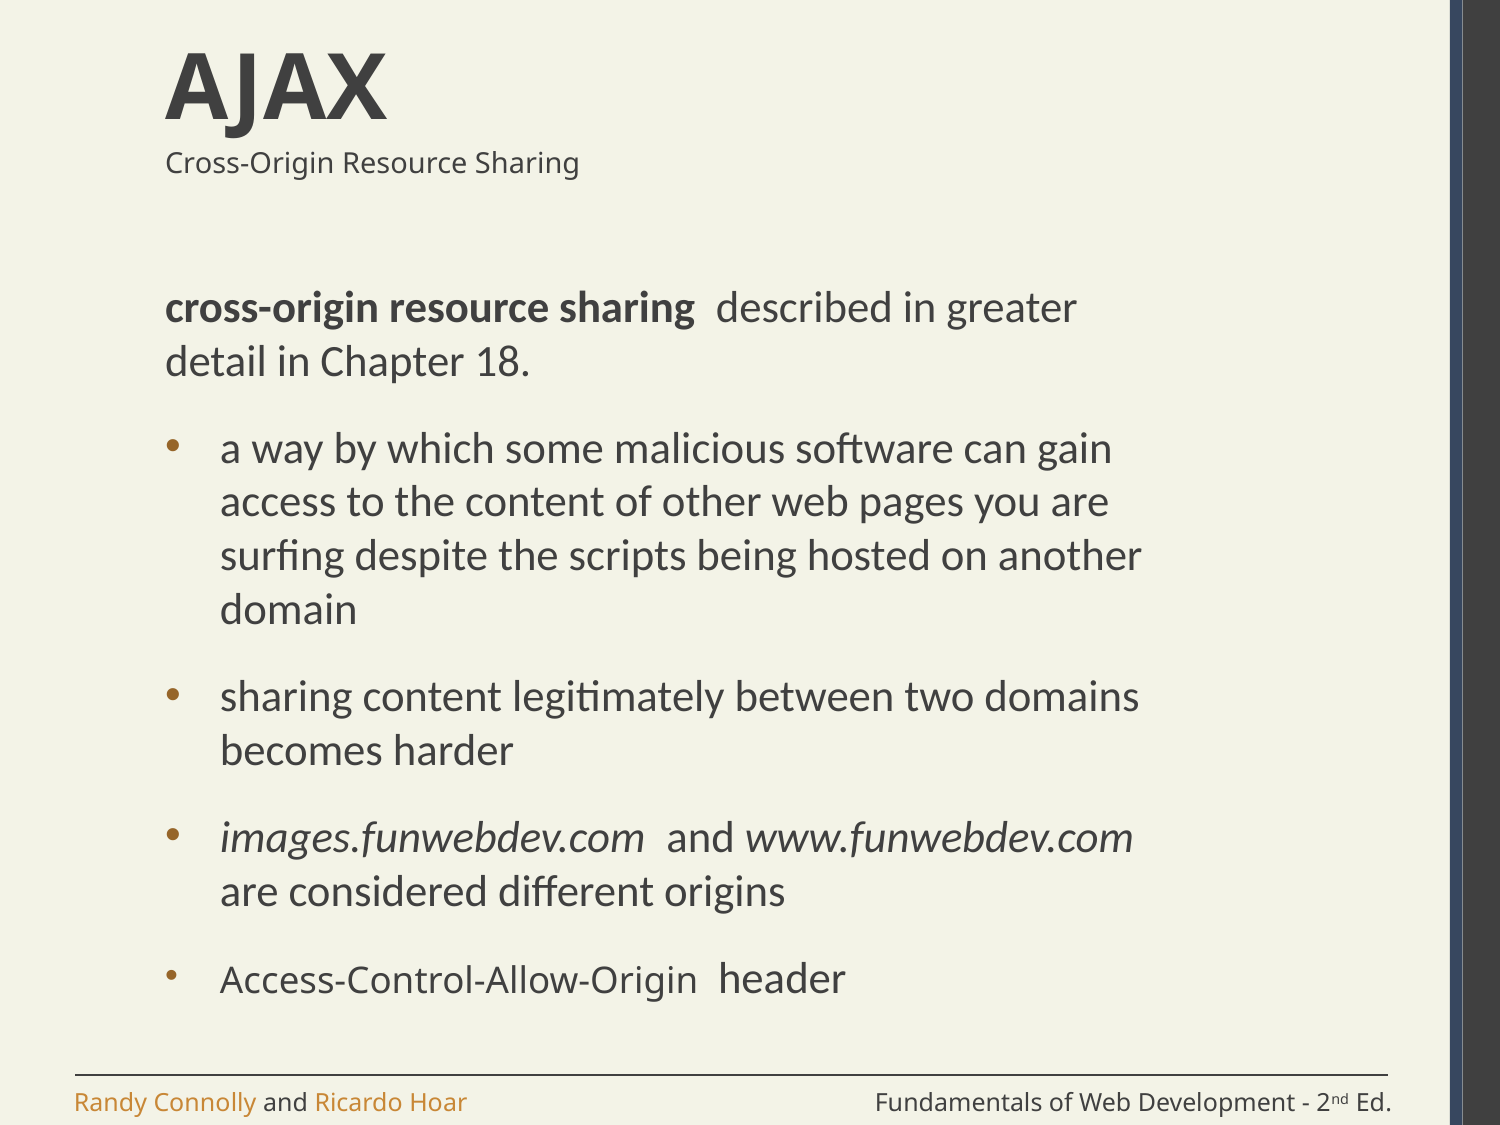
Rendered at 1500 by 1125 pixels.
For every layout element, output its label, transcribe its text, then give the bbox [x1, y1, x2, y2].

list Cross-Origin Resource Sharing [150, 137, 1200, 188]
title AJAX [150, 20, 1425, 188]
list cross-origin resource sharing described in greater detail in Chapter 18. a way by which some malicious software can gain access to the content of other web pages you are surfing despite the scripts being hosted on another domain sharing content legitimately between two domains becomes harder images.funwebdev.com and www.funwebdev.com are considered different origins Access-Control-Allow-Origin header [150, 270, 1200, 1013]
